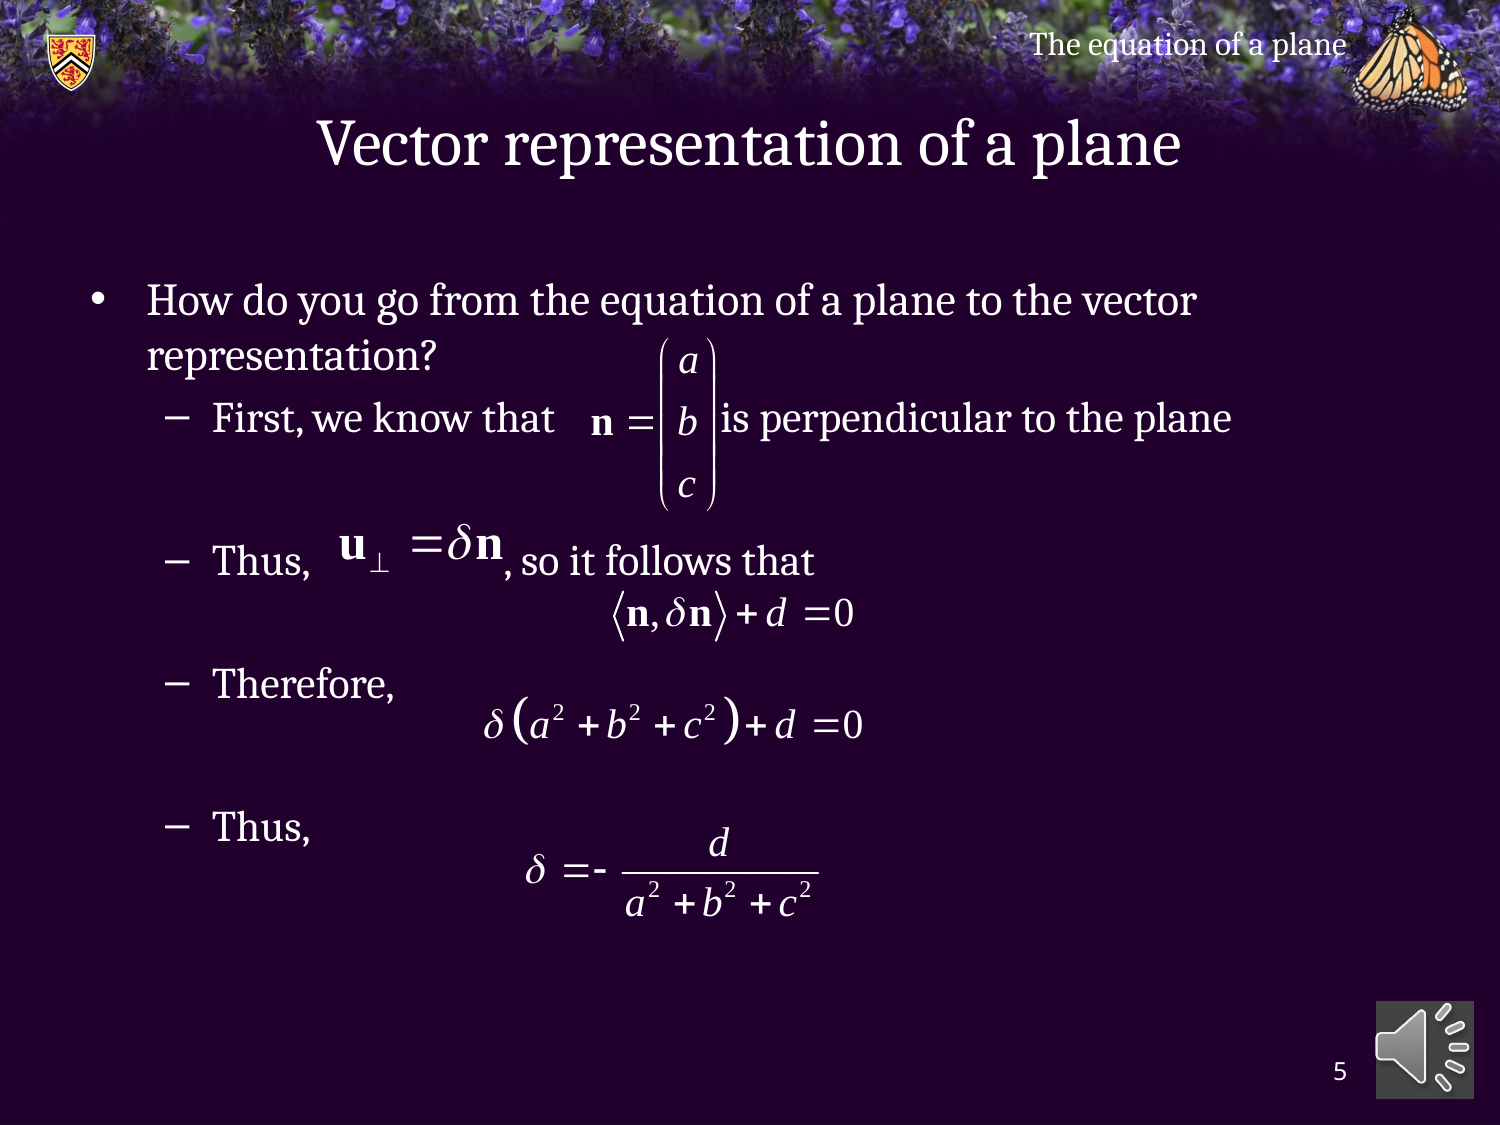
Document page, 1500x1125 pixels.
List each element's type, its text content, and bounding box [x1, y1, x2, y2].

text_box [604, 580, 864, 652]
picture [0, 0, 1500, 1125]
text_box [583, 327, 731, 523]
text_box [330, 509, 513, 585]
footer The equation of a plane [320, 12, 1363, 73]
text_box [517, 812, 831, 930]
list How do you go from the equation of a plane to the vector representation? First, we know that is perpendicular to the plane Thus, , so it follows that Therefore, Thus, [75, 262, 1393, 1005]
title Vector representation of a plane [75, 45, 1425, 233]
slide_number 5 [1187, 1042, 1363, 1103]
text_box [475, 689, 872, 769]
